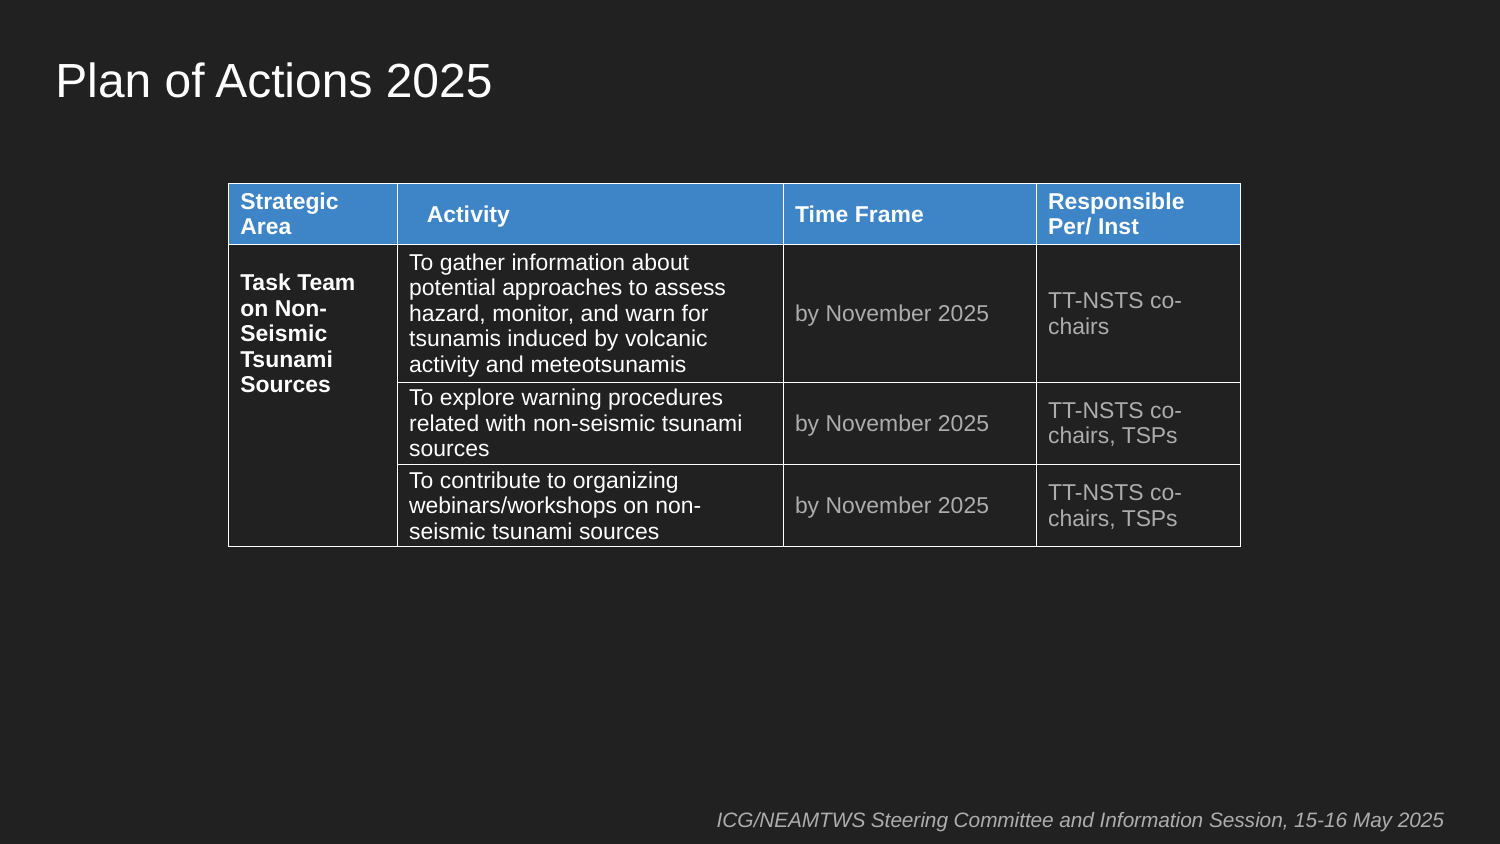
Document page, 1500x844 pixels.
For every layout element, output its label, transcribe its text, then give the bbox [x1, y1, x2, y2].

table_header Time Frame [784, 184, 1036, 244]
text_box Plan of Actions 2025 [40, 34, 546, 122]
table_cell To contribute to organizing webinars/workshops on non-seismic tsunami sources [398, 465, 783, 546]
table_cell by November 2025 [784, 465, 1036, 546]
table_cell by November 2025 [784, 245, 1036, 382]
table_header Activity [398, 184, 783, 244]
text_box ICG/NEAMTWS Steering Committee and Information Session, 15-16 May 2025 [701, 793, 1494, 844]
table_cell TT-NSTS co-chairs, TSPs [1037, 383, 1240, 464]
table_cell TT-NSTS co-chairs, TSPs [1037, 465, 1240, 546]
table_header Responsible Per/ Inst [1037, 184, 1240, 244]
table_cell by November 2025 [784, 383, 1036, 464]
table_cell Task Team on Non-Seismic Tsunami Sources [229, 245, 397, 546]
table_cell TT-NSTS co-chairs [1037, 245, 1240, 382]
table_cell To gather information about potential approaches to assess hazard, monitor, and warn for tsunamis induced by volcanic activity and meteotsunamis [398, 245, 783, 382]
table_header Strategic Area [229, 184, 397, 244]
table_cell To explore warning procedures related with non-seismic tsunami sources [398, 383, 783, 464]
